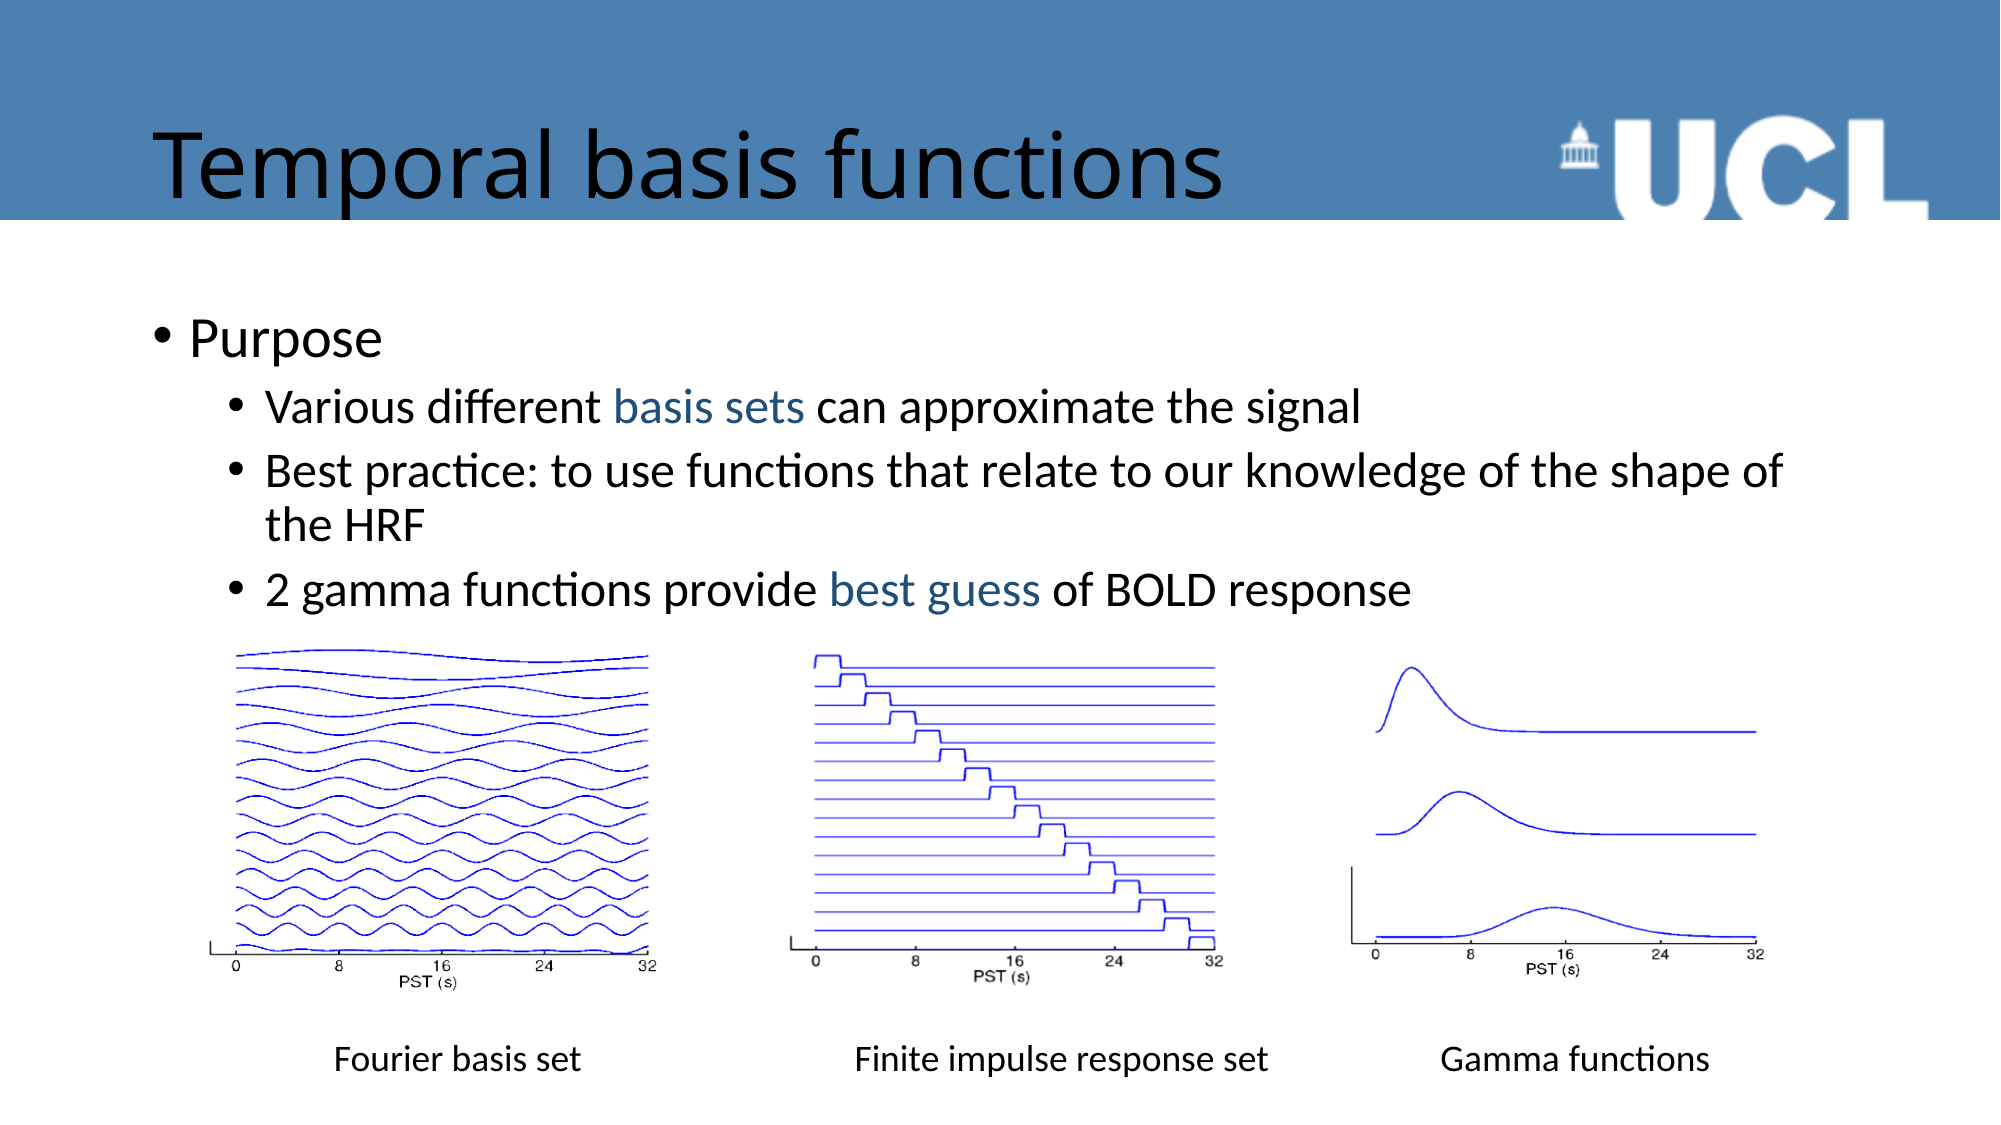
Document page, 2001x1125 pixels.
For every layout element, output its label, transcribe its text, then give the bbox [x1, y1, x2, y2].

title Temporal basis functions [137, 59, 1863, 278]
text_box Fourier basis set [319, 1026, 597, 1087]
picture [1284, 635, 1806, 982]
picture [720, 627, 1267, 990]
text_box Finite impulse response set [839, 1026, 1285, 1087]
picture [137, 621, 702, 996]
list Purpose Various different basis sets can approximate the signal Best practice: to use functions that relate to our knowledge of the shape of the HRF 2 gamma functions provide best guess of BOLD response [137, 299, 1863, 1014]
text_box Gamma functions [1425, 1026, 1726, 1087]
